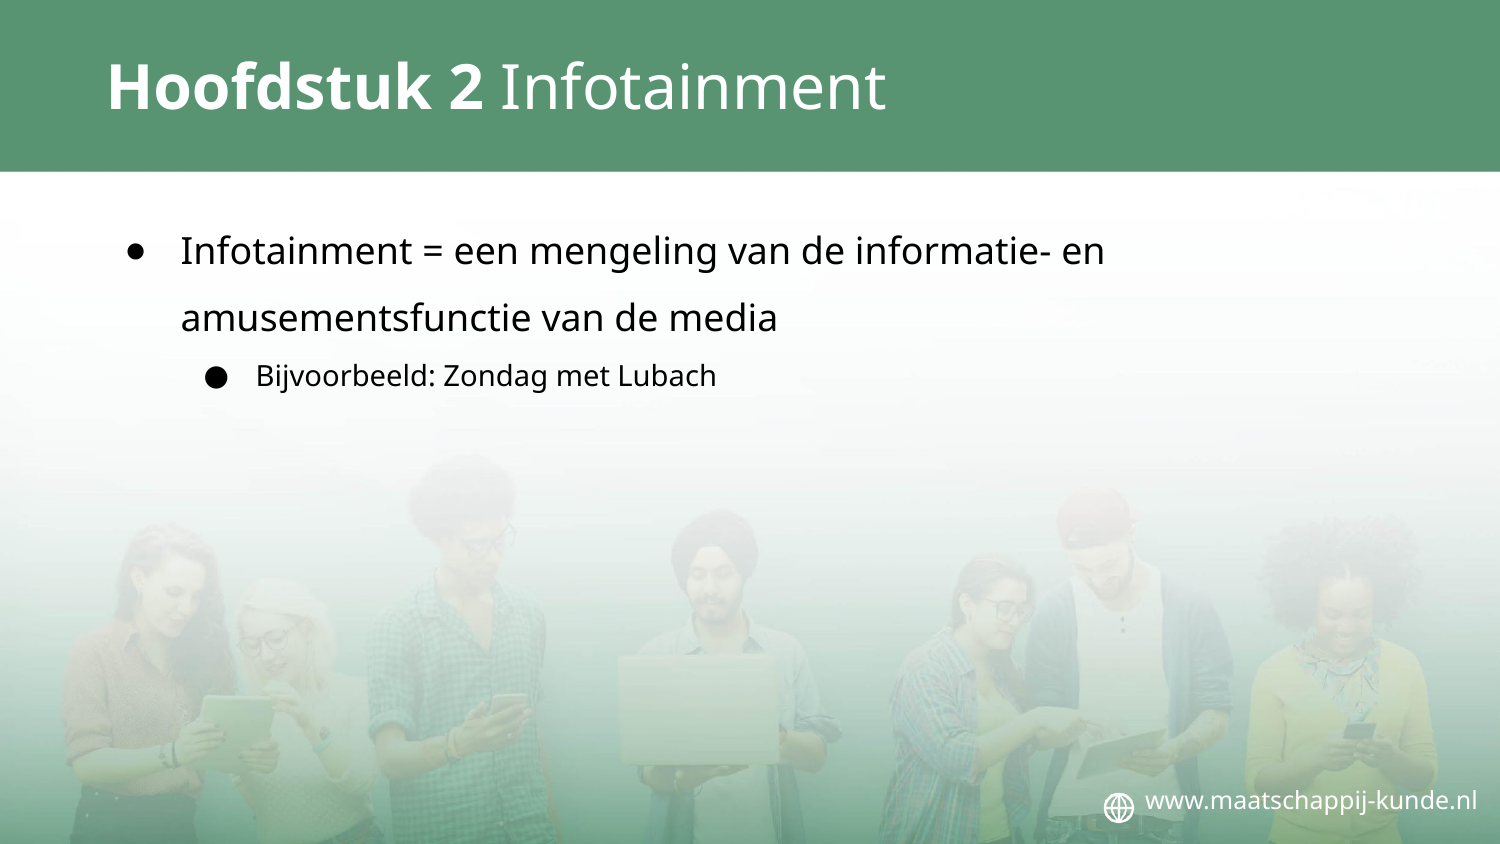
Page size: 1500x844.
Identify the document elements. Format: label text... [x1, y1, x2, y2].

text_box www.maatschappij-kunde.nl [1137, 777, 1500, 839]
text_box Infotainment = een mengeling van de informatie- en amusementsfunctie van de media Bijvoorbeeld: Zondag met Lubach [98, 196, 1443, 345]
title Hoofdstuk 2 Infotainment [98, 33, 1409, 139]
picture [0, 0, 1500, 844]
